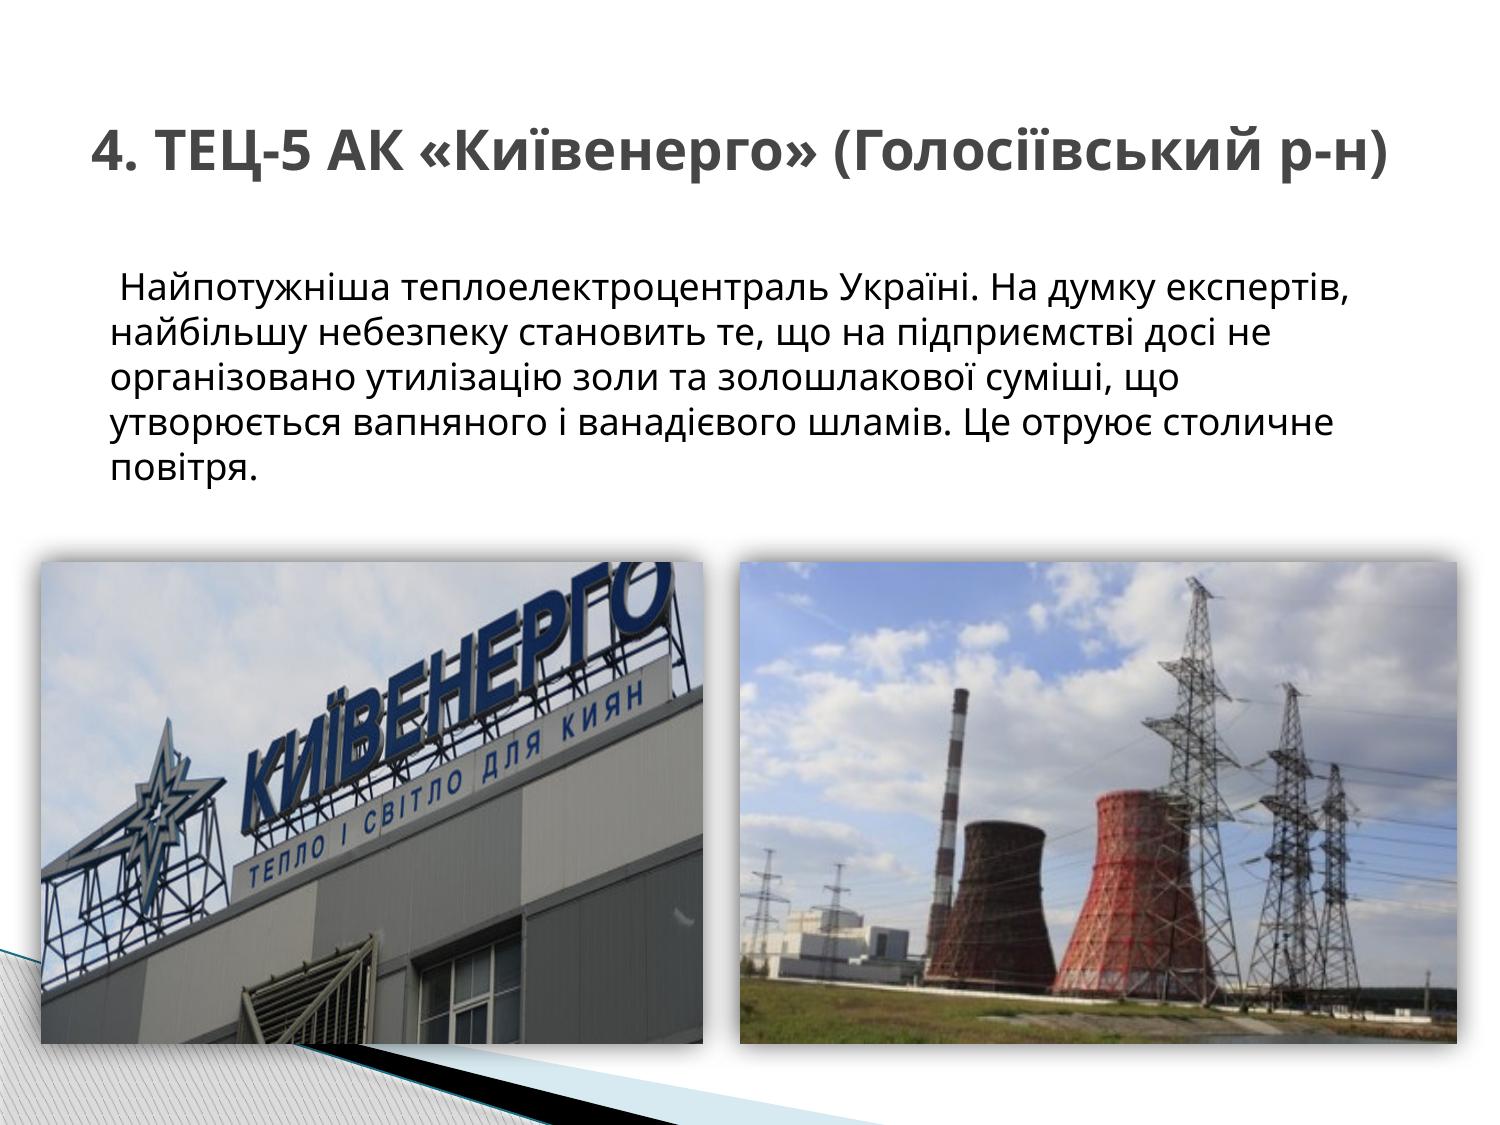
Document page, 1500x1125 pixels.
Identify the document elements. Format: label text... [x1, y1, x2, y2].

picture [41, 562, 703, 1044]
title 4. ТЕЦ-5 АК «Київенерго» (Голосіївський р-н) [76, 90, 1427, 278]
list Найпотужніша теплоелектроцентраль Україні. На думку експертів, найбільшу небезпеку становить те, що на підприємстві досі не організовано утилізацію золи та золошлакової суміші, що утворюється вапняного і ванадієвого шламів. Це отруює столичне повітря. [76, 278, 1427, 555]
picture [739, 562, 1457, 1044]
